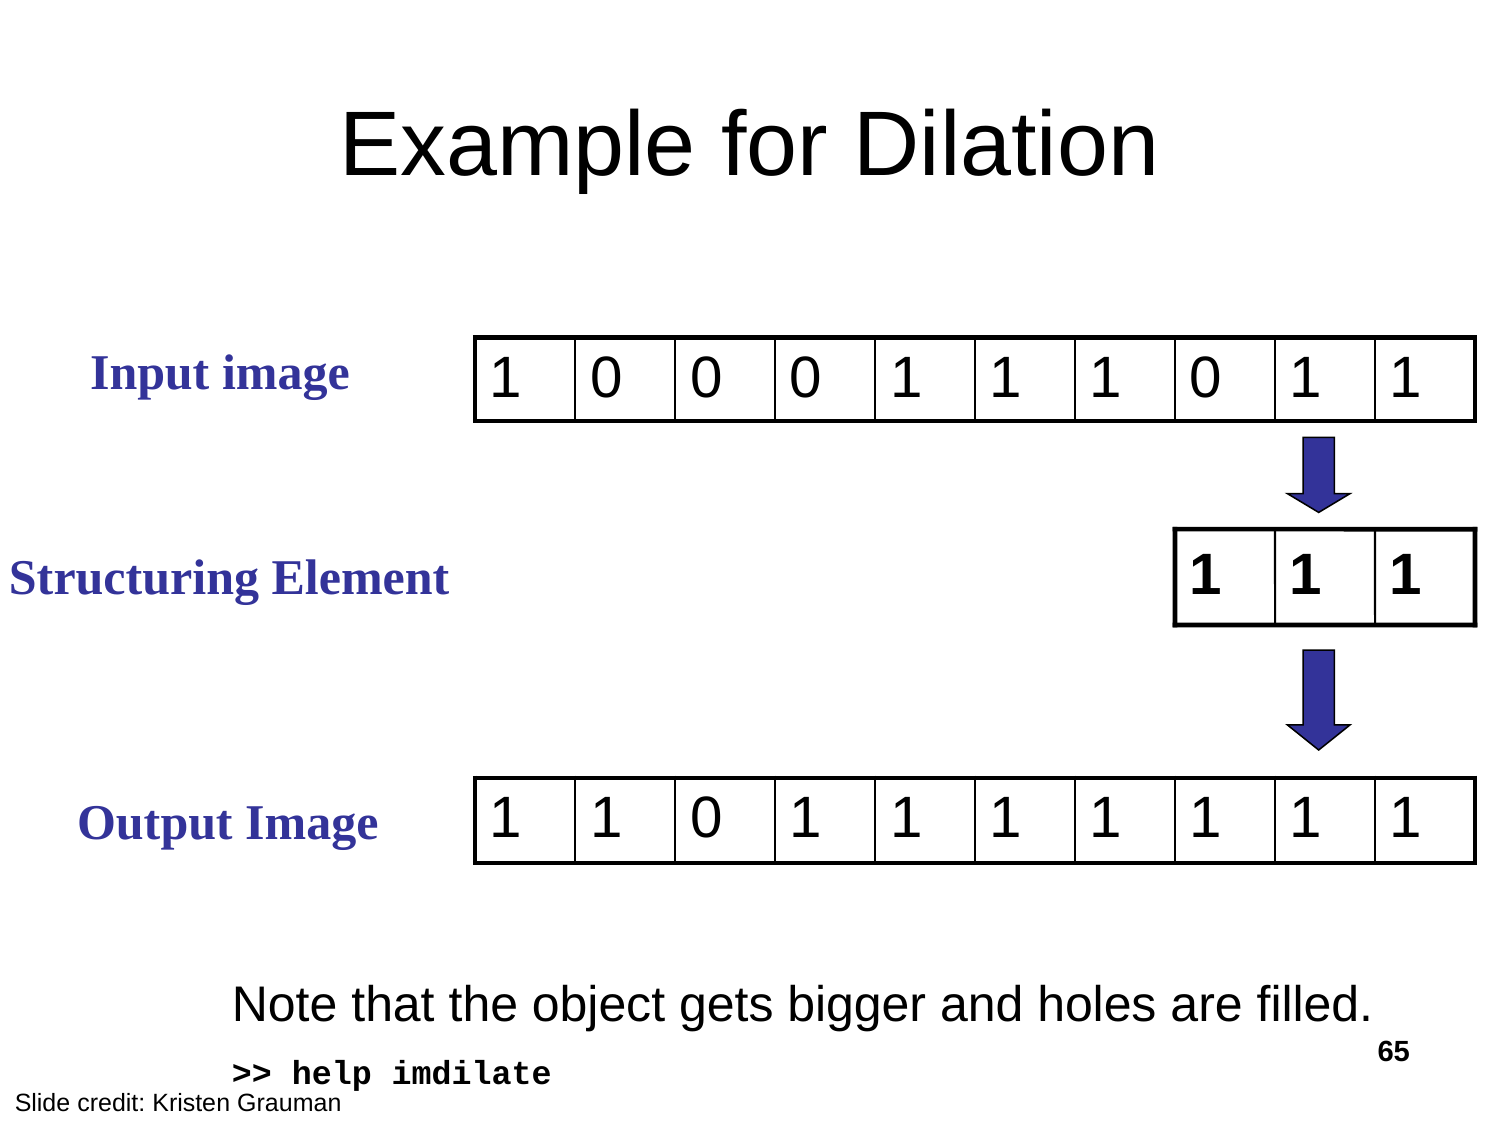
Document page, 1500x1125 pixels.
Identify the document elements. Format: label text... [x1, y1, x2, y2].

text_box Output Image [62, 781, 394, 857]
text_box Input image [75, 331, 365, 407]
table_header 1 [976, 780, 1074, 861]
table_header 0 [676, 780, 774, 861]
table_header 1 [876, 340, 974, 419]
table_header 1 [1076, 340, 1174, 419]
text_box Slide credit: Kristen Grauman [0, 1079, 688, 1125]
table_header 1 [776, 780, 874, 861]
table_header 1 [477, 340, 574, 419]
text_box Note that the object gets bigger and holes are filled. >> help imdilate [217, 933, 1389, 1099]
table_header 1 [477, 780, 574, 861]
table_header 1 [876, 780, 974, 861]
table_header 0 [1176, 340, 1274, 419]
table_header 0 [576, 340, 674, 419]
slide_number 65 [1074, 1024, 1426, 1103]
title Example for Dilation [74, 44, 1426, 233]
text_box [1174, 437, 1476, 751]
table_header 1 [1276, 340, 1374, 419]
table_header 0 [776, 340, 874, 419]
table_header 1 [976, 340, 1074, 419]
table_header 0 [676, 340, 774, 419]
table_header 1 [1376, 780, 1473, 861]
table_header 1 [1276, 780, 1374, 861]
table_header 1 [1376, 340, 1473, 419]
table_header 1 [576, 780, 674, 861]
table_header 1 [1076, 780, 1174, 861]
text_box Structuring Element [0, 537, 465, 613]
table_header 1 [1176, 780, 1274, 861]
